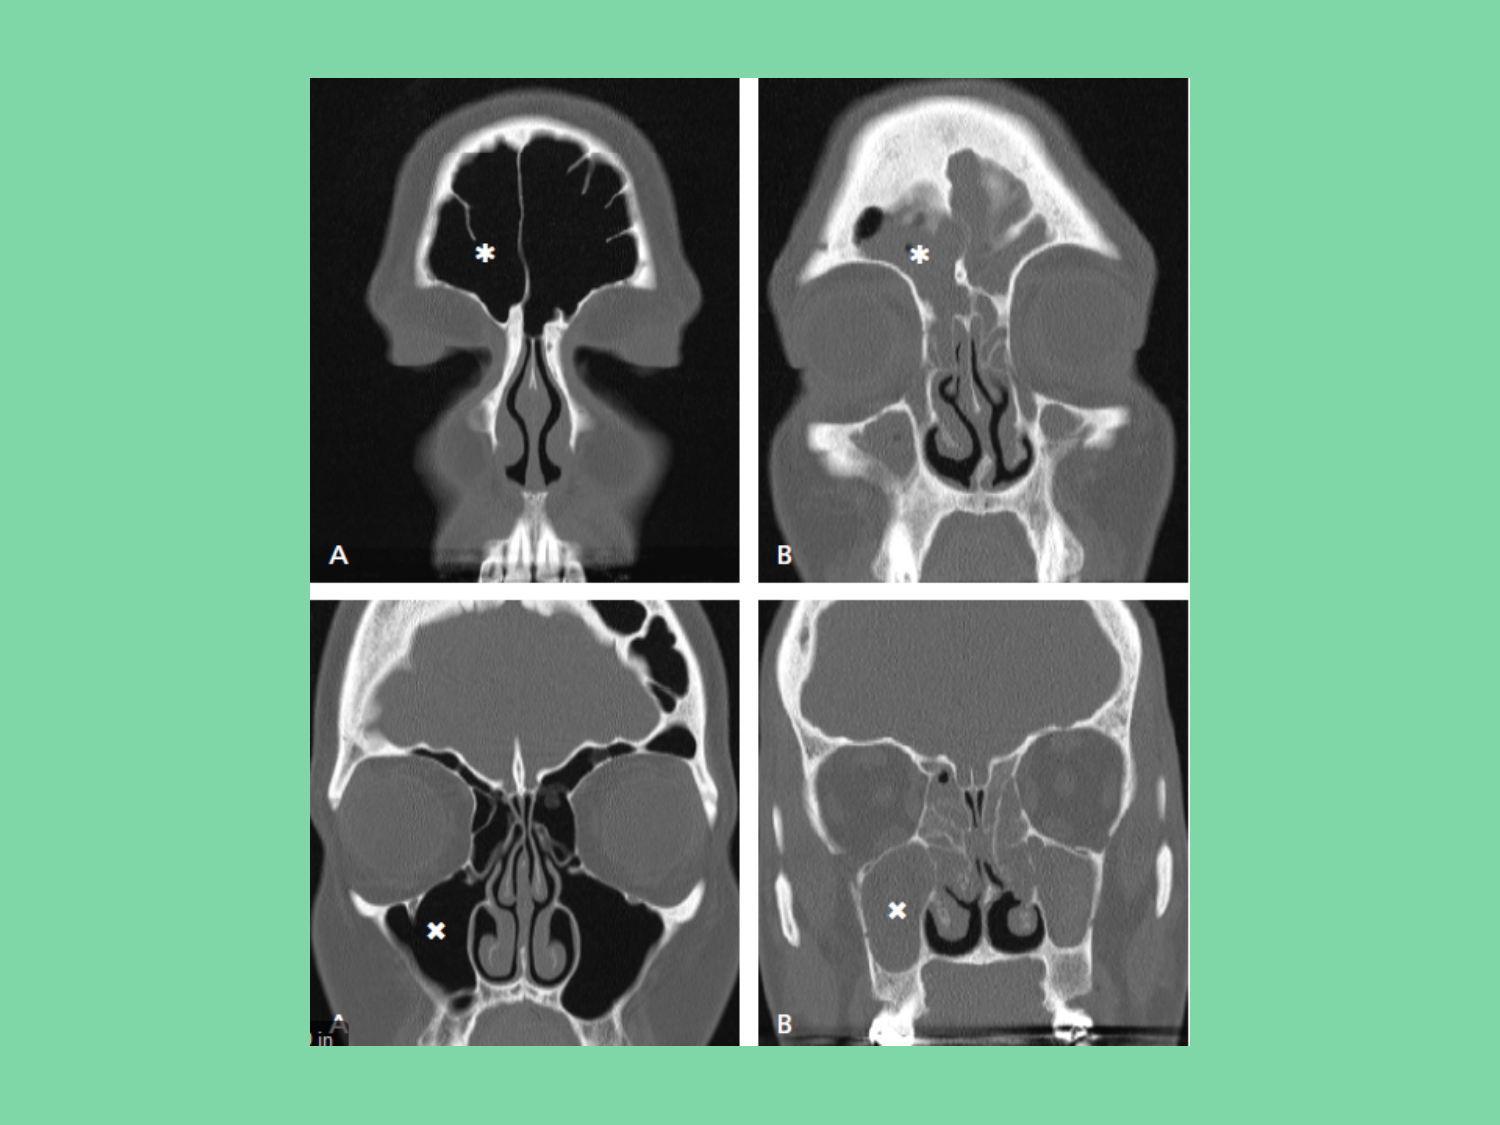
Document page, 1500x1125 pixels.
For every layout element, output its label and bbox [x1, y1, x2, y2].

picture [309, 78, 1190, 1047]
